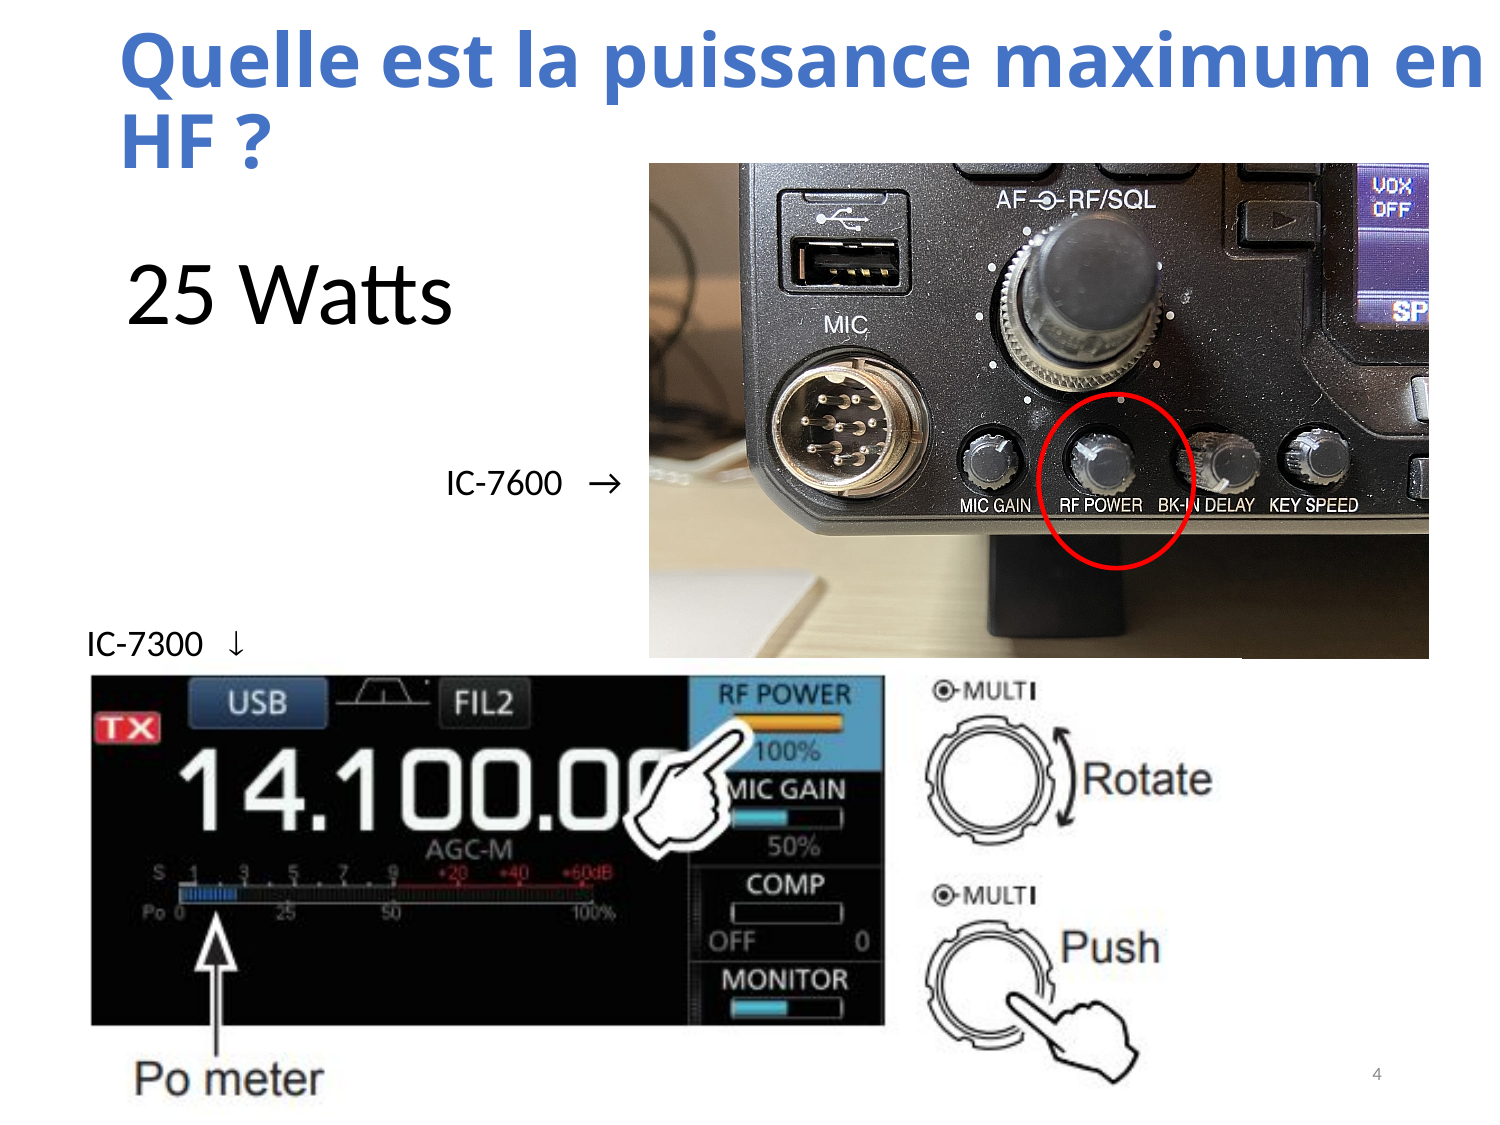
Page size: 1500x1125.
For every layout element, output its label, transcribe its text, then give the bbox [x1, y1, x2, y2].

text_box IC-7600 → [431, 450, 649, 511]
list 25 Watts [110, 237, 502, 377]
slide_number 4 [1242, 1042, 1397, 1103]
picture [56, 163, 1429, 1116]
title Quelle est la puissance maximum en HF ? [103, 59, 1500, 148]
text_box IC-7300  [71, 611, 354, 658]
